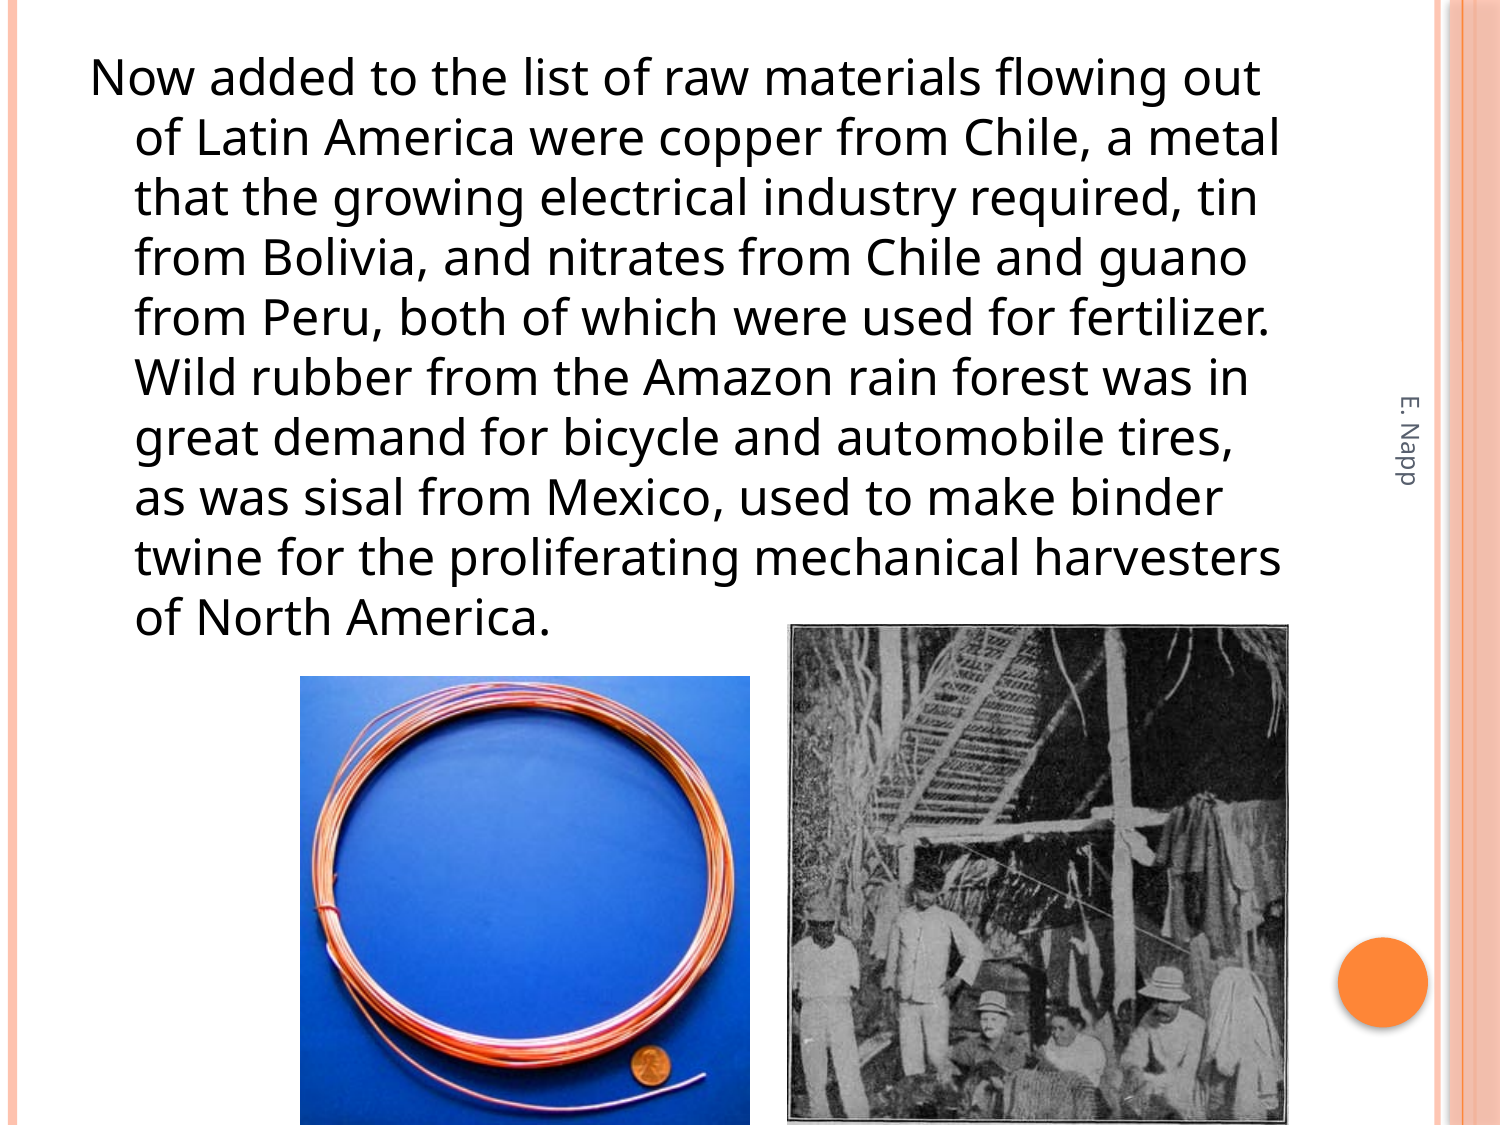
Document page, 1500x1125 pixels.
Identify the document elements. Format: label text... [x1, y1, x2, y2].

list Now added to the list of raw materials flowing out of Latin America were copper from Chile, a metal that the growing electrical industry required, tin from Bolivia, and nitrates from Chile and guano from Peru, both of which were used for fertilizer. Wild rubber from the Amazon rain forest was in great demand for bicycle and automobile tires, as was sisal from Mexico, used to make binder twine for the proliferating mechanical harvesters of North America. [75, 37, 1300, 837]
picture [299, 675, 751, 1125]
picture [786, 624, 1289, 1125]
footer E. Napp [1379, 380, 1440, 906]
